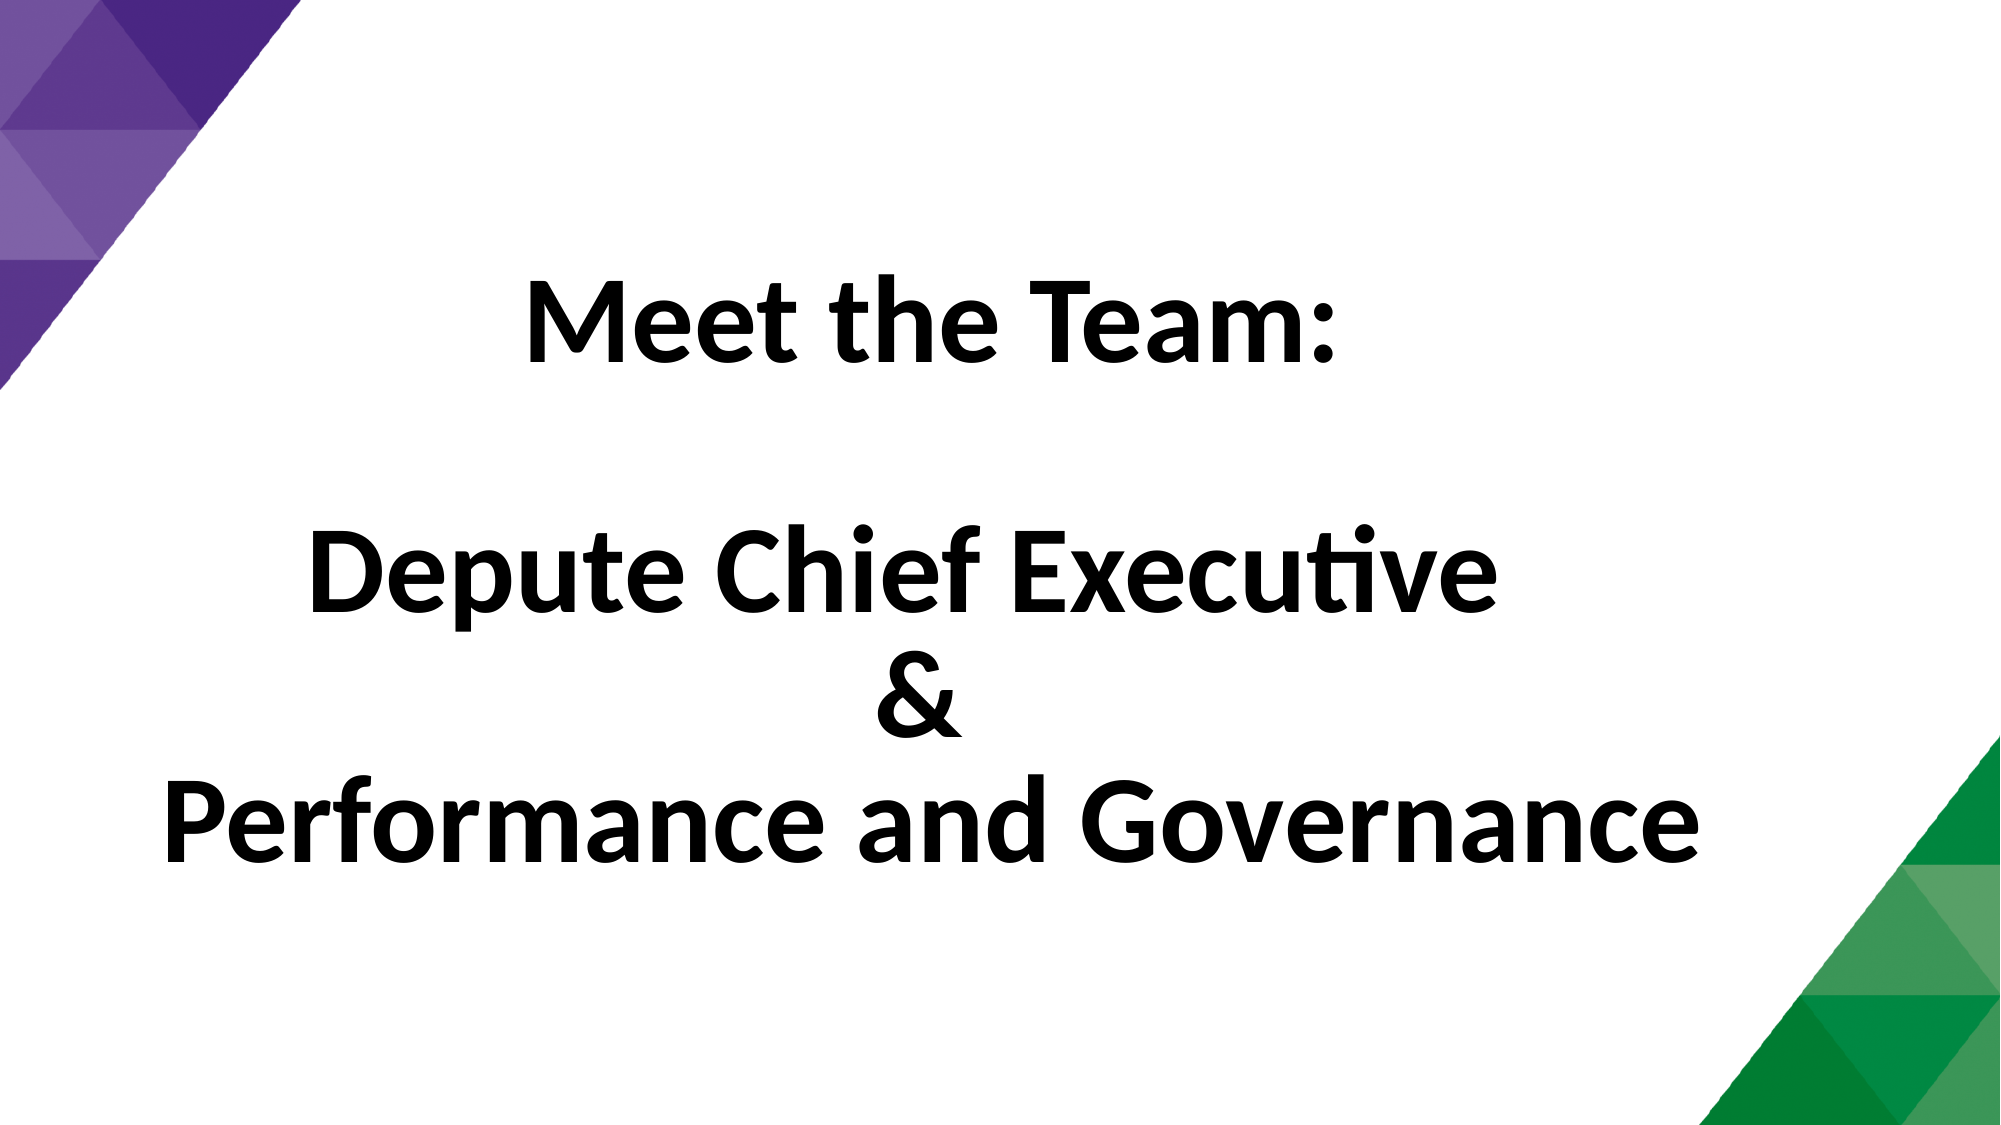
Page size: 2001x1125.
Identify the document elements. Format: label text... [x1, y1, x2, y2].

picture [1699, 735, 2000, 1125]
subtitle Meet the Team: Depute Chief Executive & Performance and Governance [107, 261, 1757, 910]
picture [0, 0, 301, 390]
